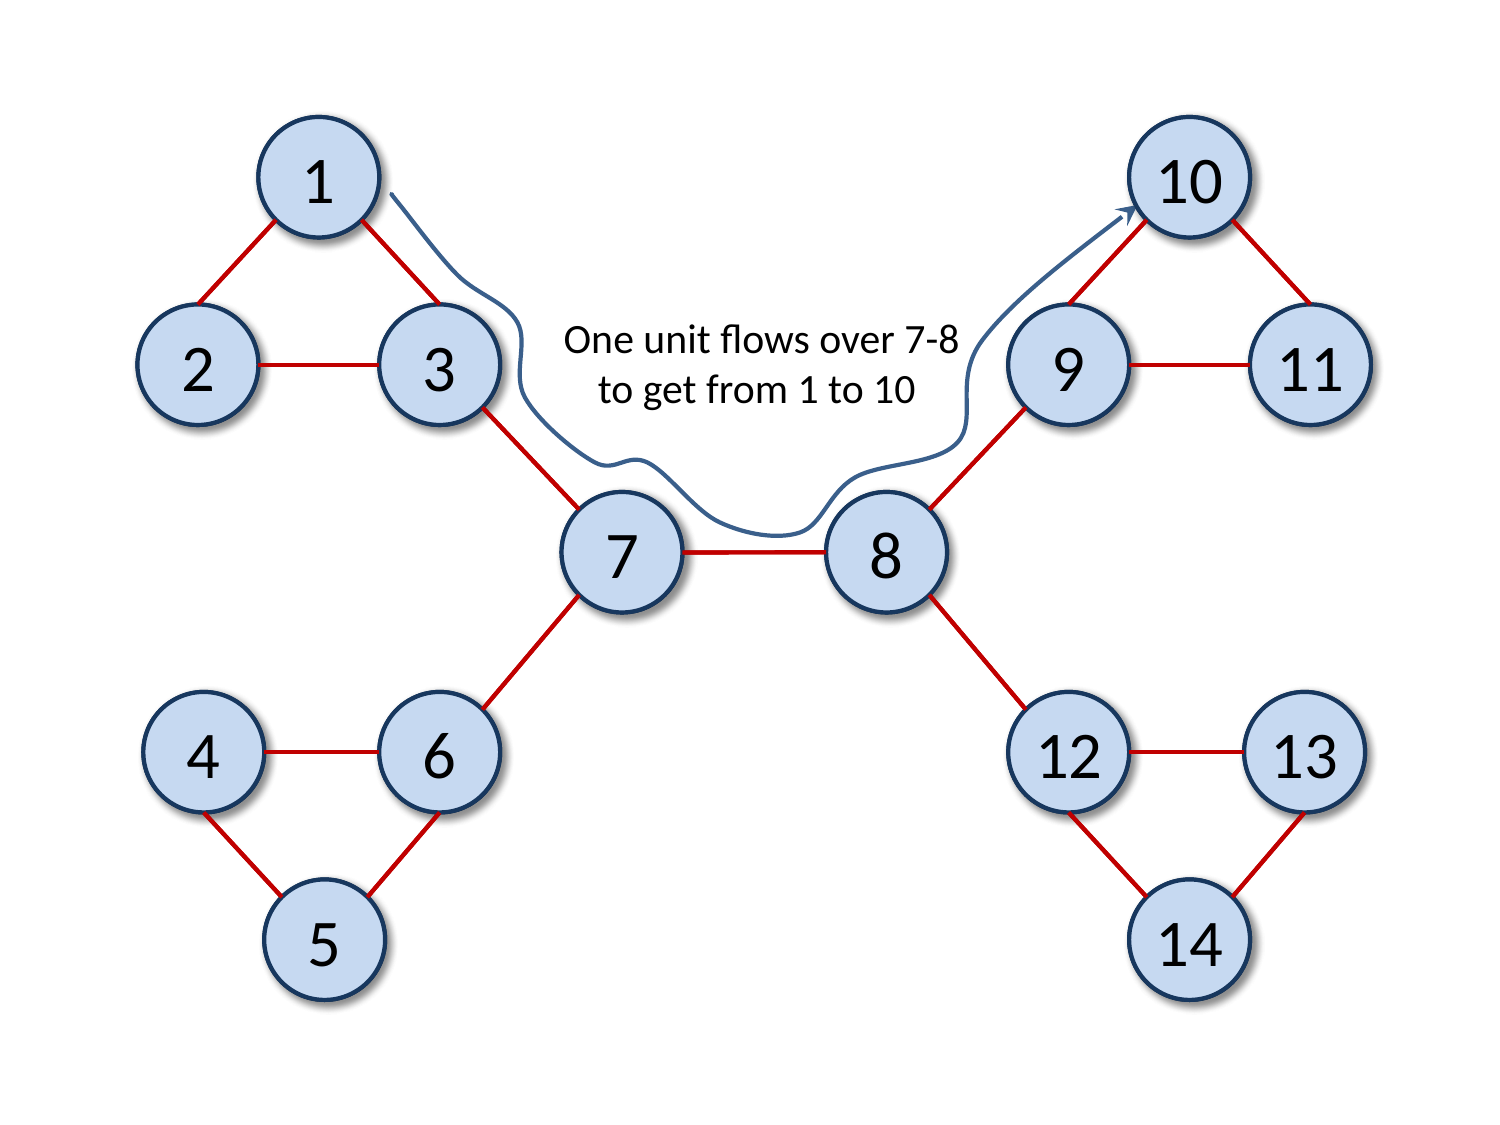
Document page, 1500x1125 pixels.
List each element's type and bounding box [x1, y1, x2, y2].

text_box [137, 116, 1372, 1001]
